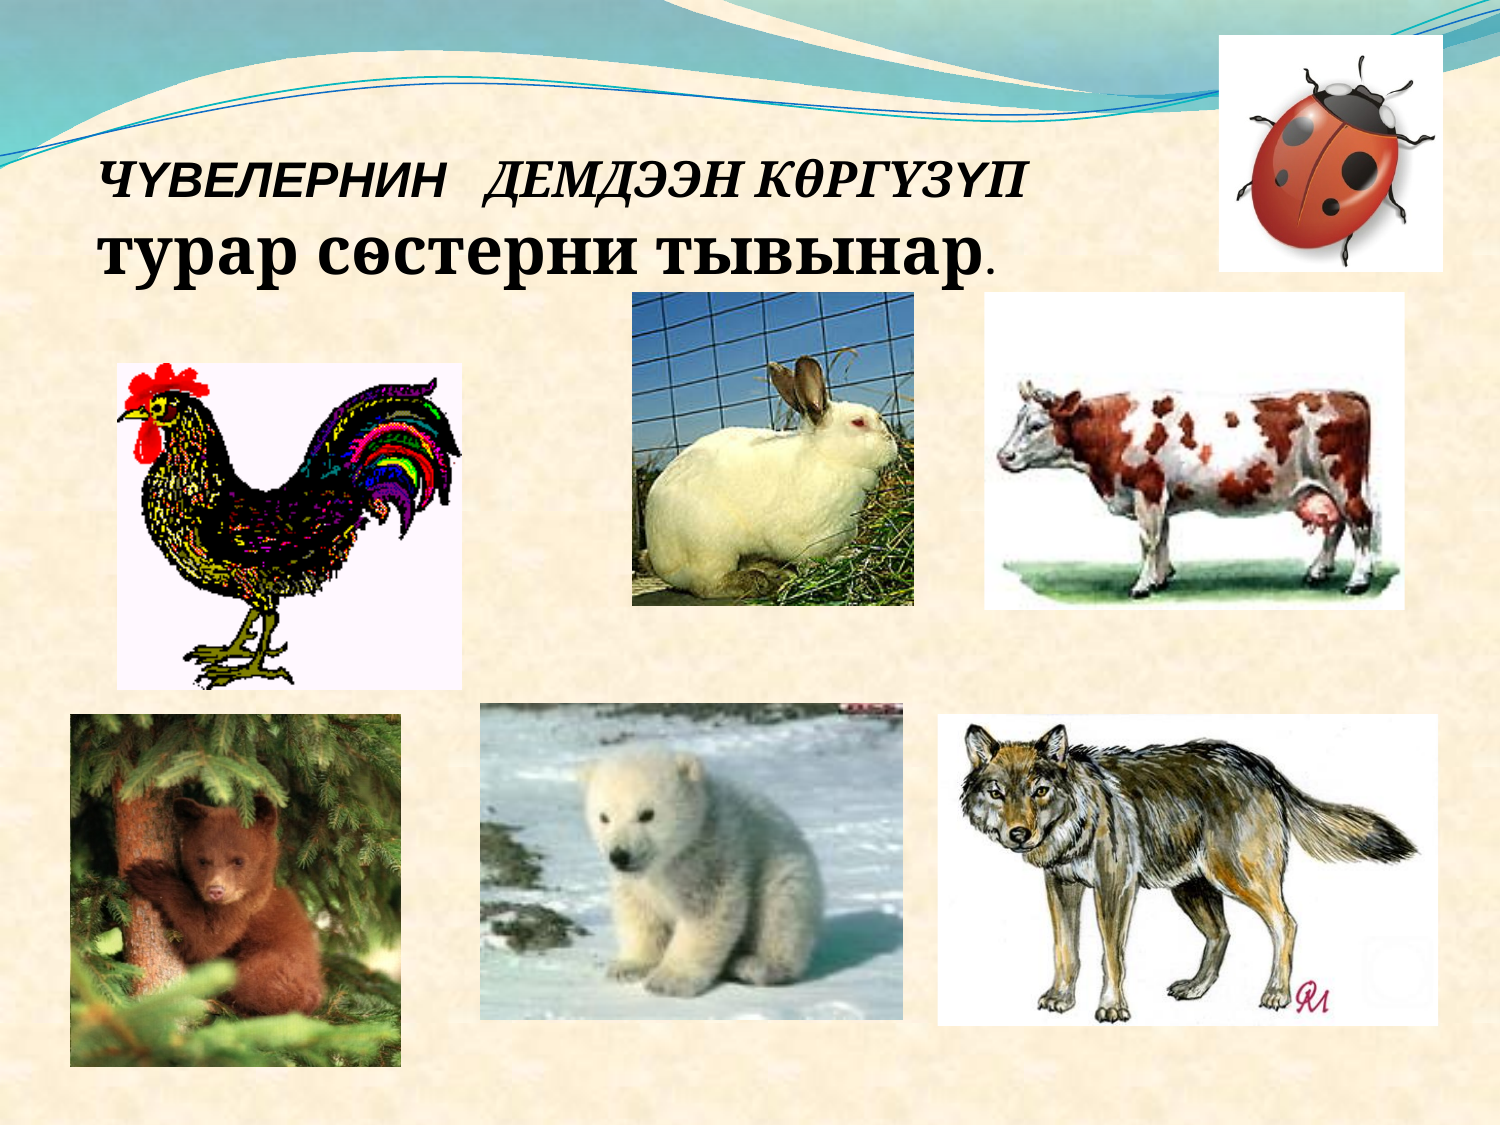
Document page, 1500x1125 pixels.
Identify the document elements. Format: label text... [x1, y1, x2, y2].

picture [24, 147, 50, 156]
text_box ЧYВЕЛЕРНИН ДЕМДЭЭН КθРГYЗYП турар сѳстерни тывынар. [82, 140, 1125, 296]
picture [168, 78, 584, 117]
picture [0, 0, 1500, 1125]
picture [839, 101, 1179, 120]
